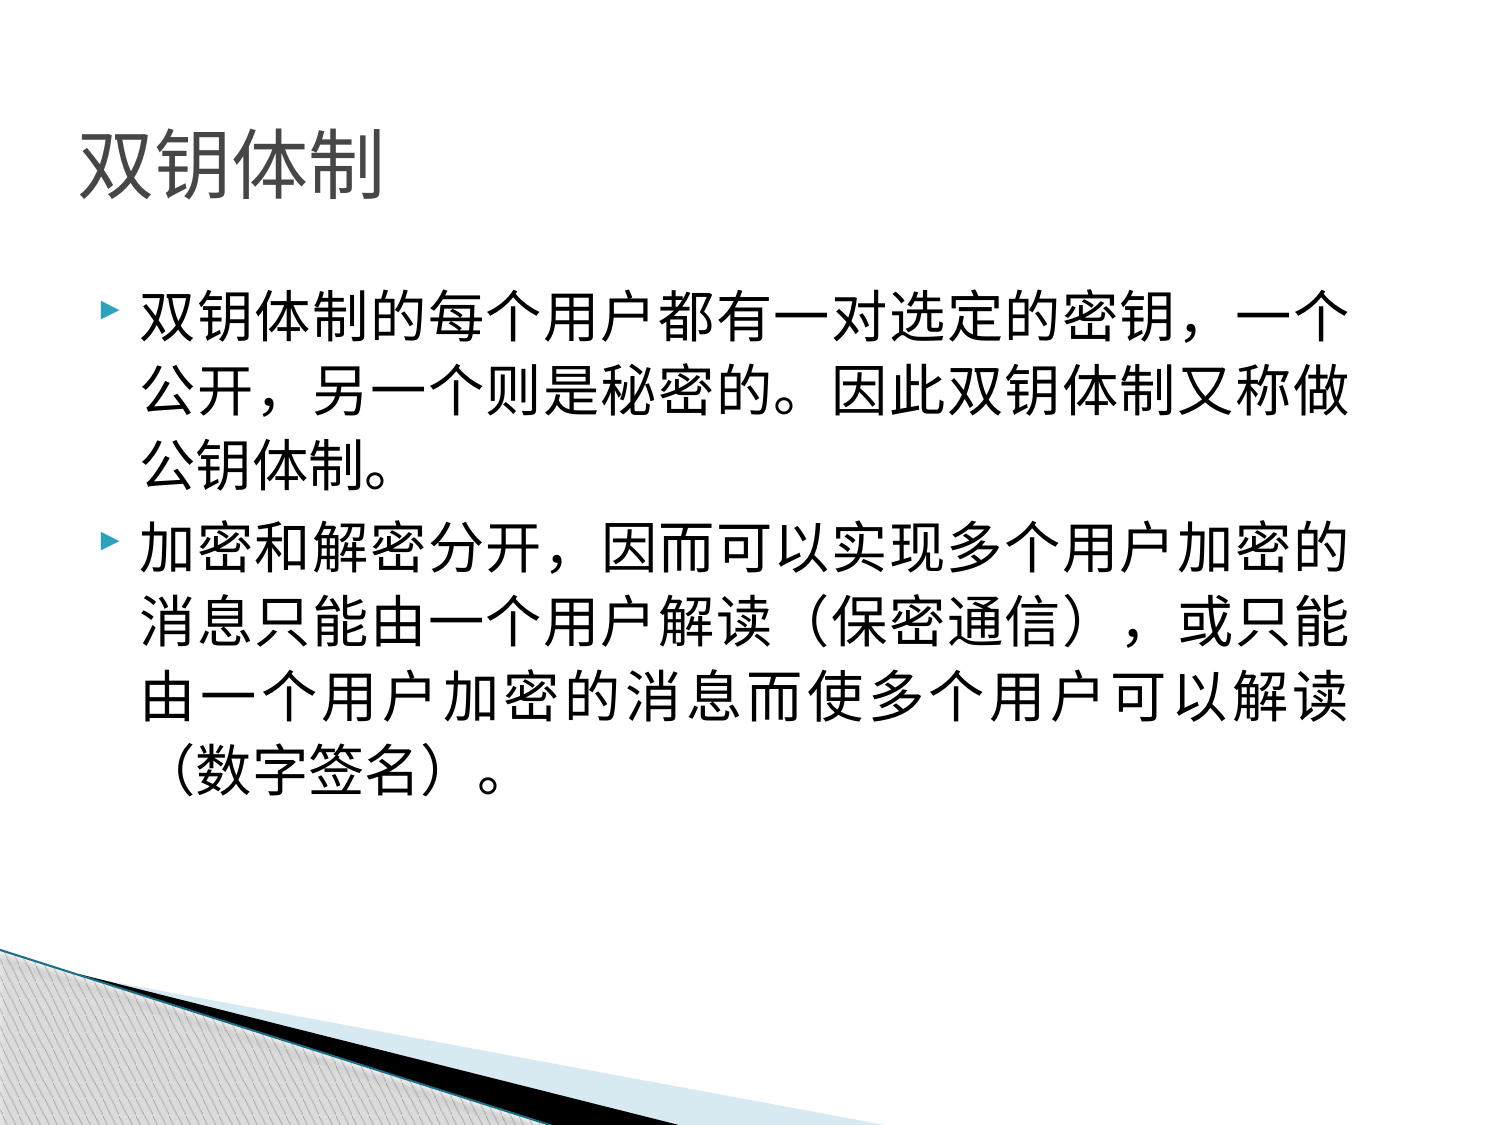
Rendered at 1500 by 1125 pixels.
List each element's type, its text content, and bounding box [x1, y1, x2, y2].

title 双钥体制 [62, 99, 774, 225]
list 双钥体制的每个用户都有一对选定的密钥，一个公开，另一个则是秘密的。因此双钥体制又称做公钥体制。 加密和解密分开，因而可以实现多个用户加密的消息只能由一个用户解读（保密通信），或只能由一个用户加密的消息而使多个用户可以解读（数字签名）。 [64, 267, 1365, 917]
